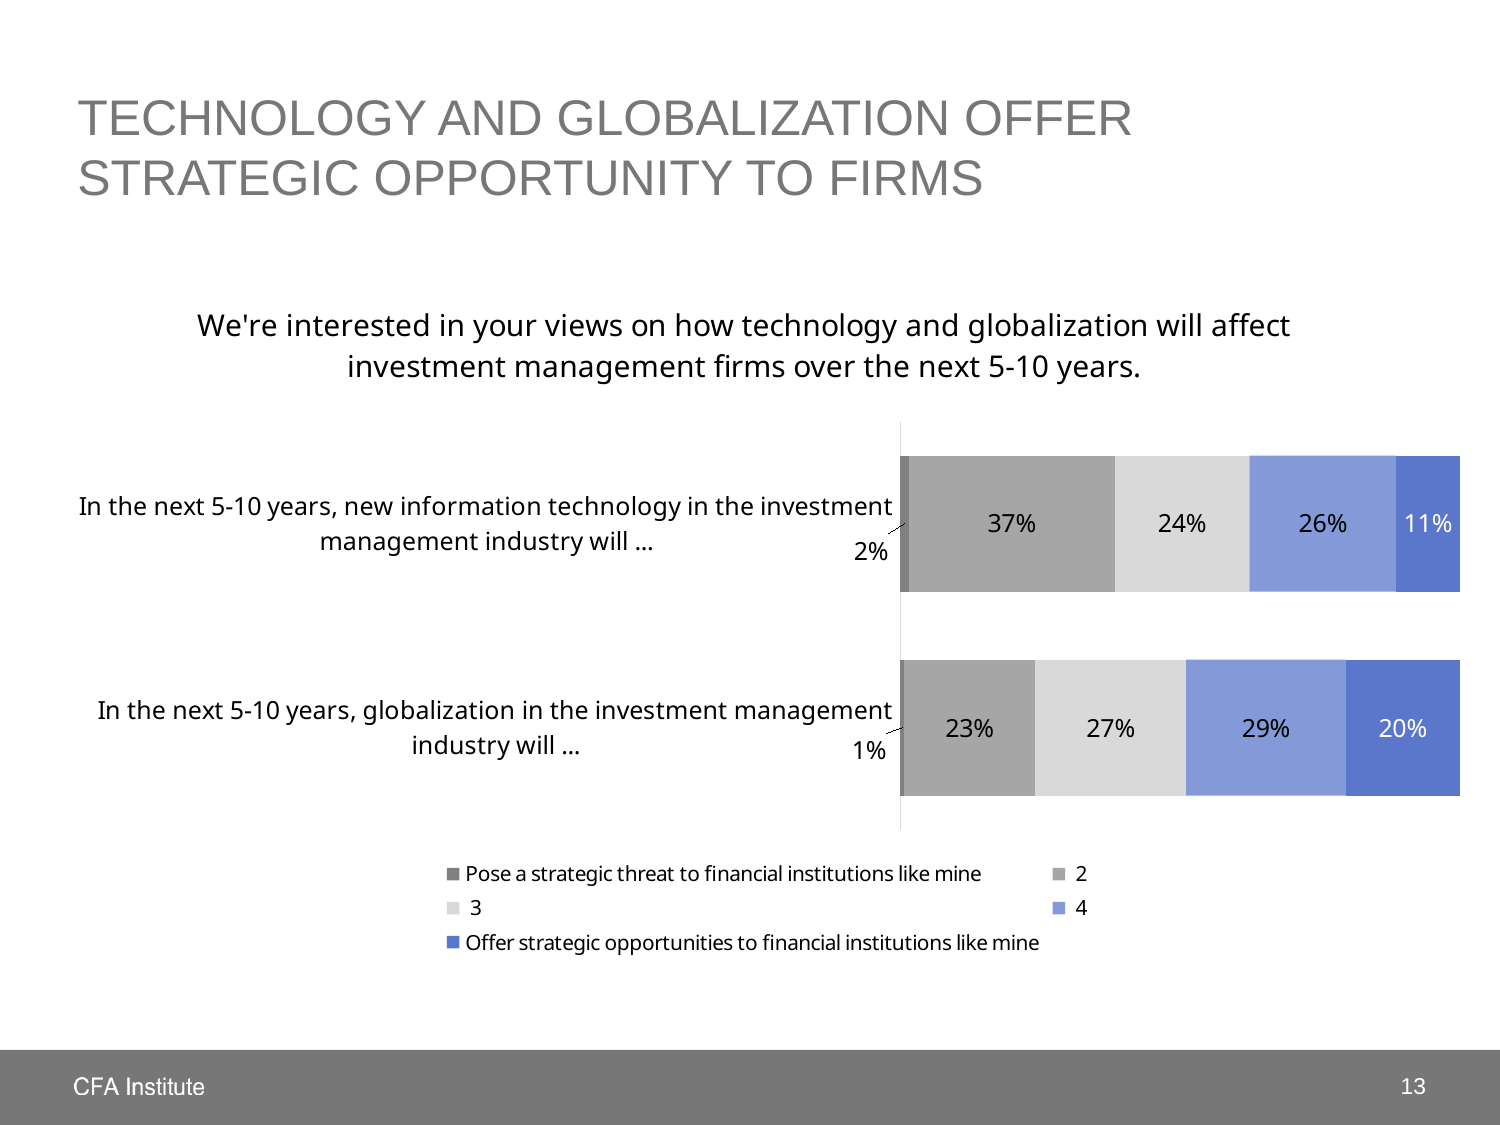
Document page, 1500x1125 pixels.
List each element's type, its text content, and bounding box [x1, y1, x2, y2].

picture [74, 1077, 204, 1095]
title Technology and globalization offer strategic opportunity to firms [62, 24, 1437, 213]
chart [49, 286, 1489, 963]
slide_number 13 [1312, 1055, 1442, 1116]
